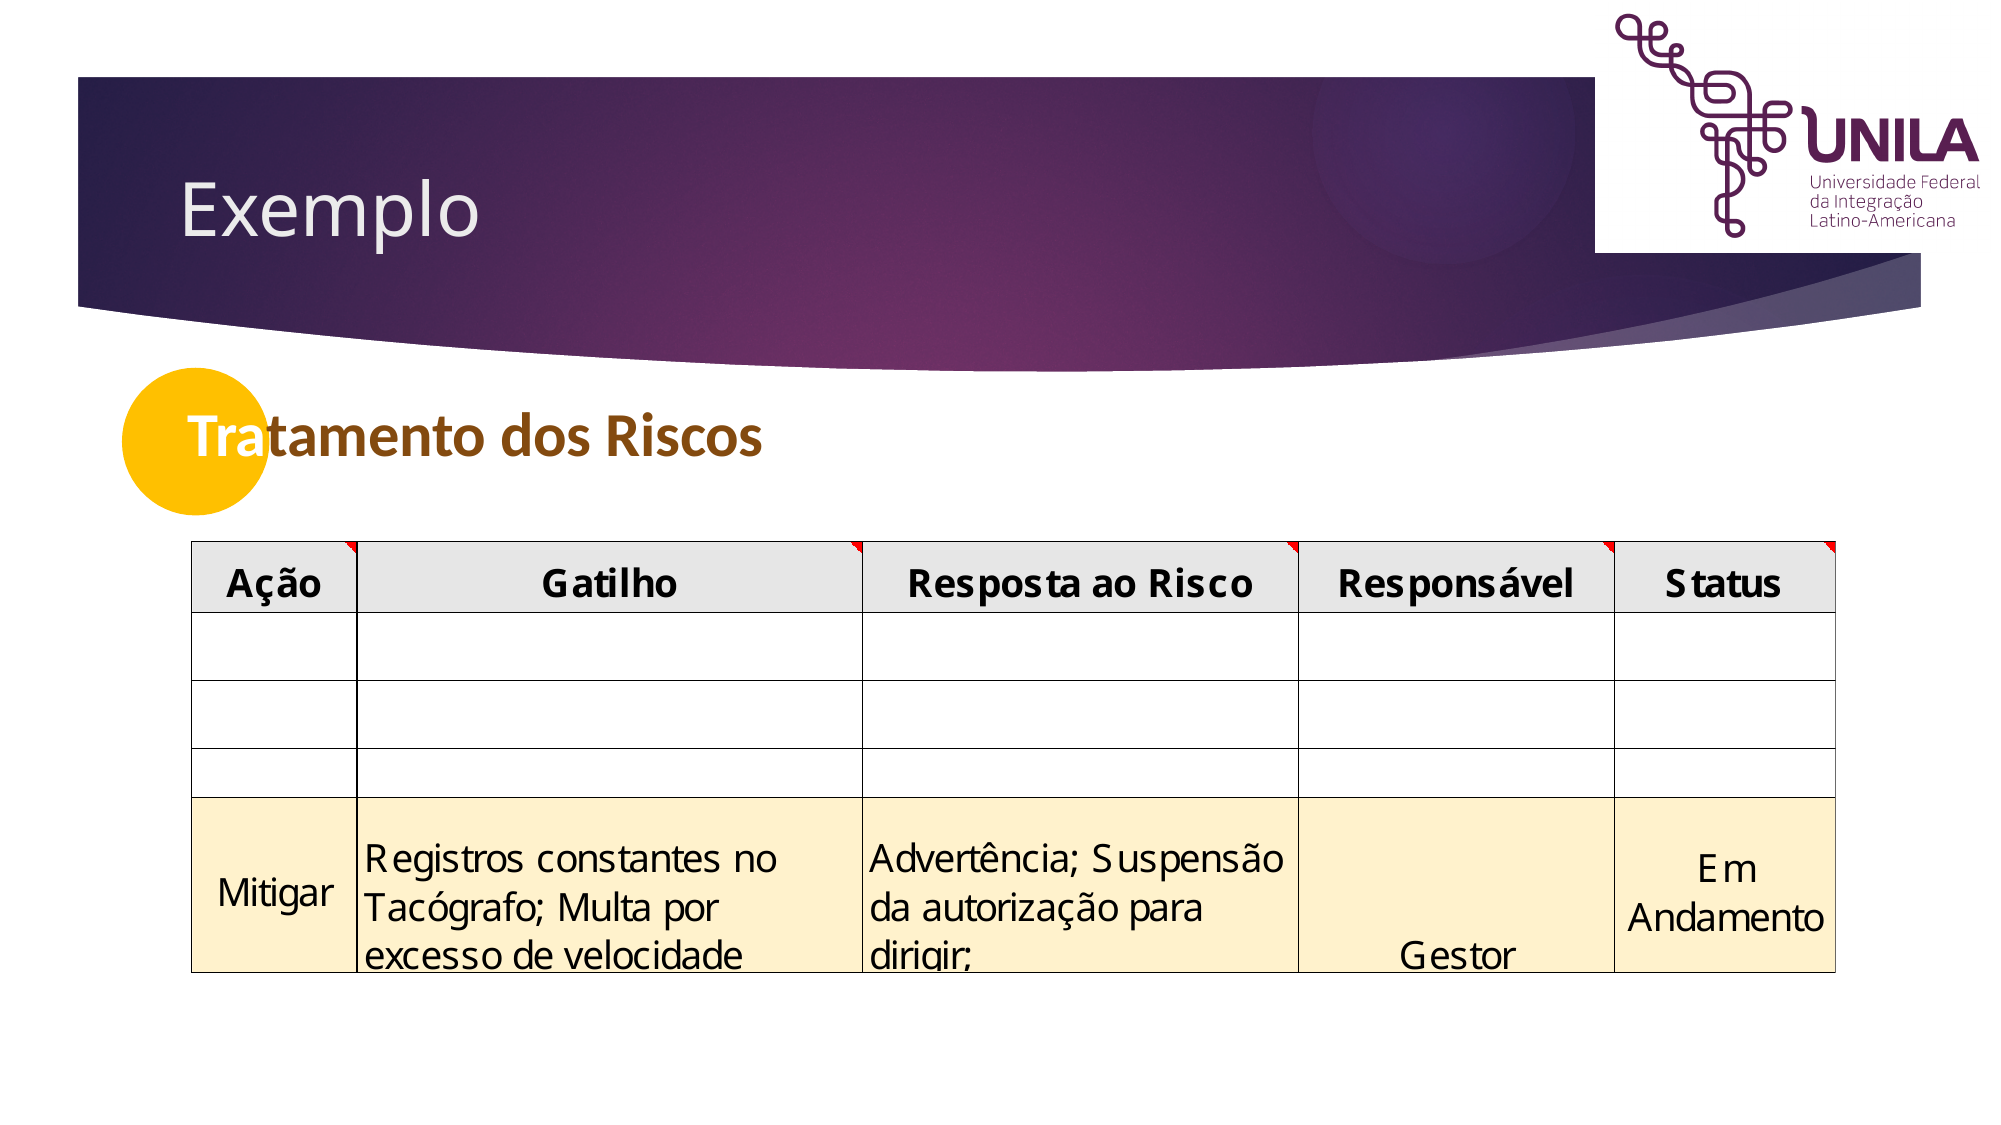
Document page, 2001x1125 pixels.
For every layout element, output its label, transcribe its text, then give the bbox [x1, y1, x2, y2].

picture [190, 540, 1837, 974]
title Exemplo [163, 148, 1601, 265]
text_box Tratamento dos Riscos [185, 391, 877, 469]
text_box [121, 367, 265, 516]
picture [1595, 2, 1991, 253]
